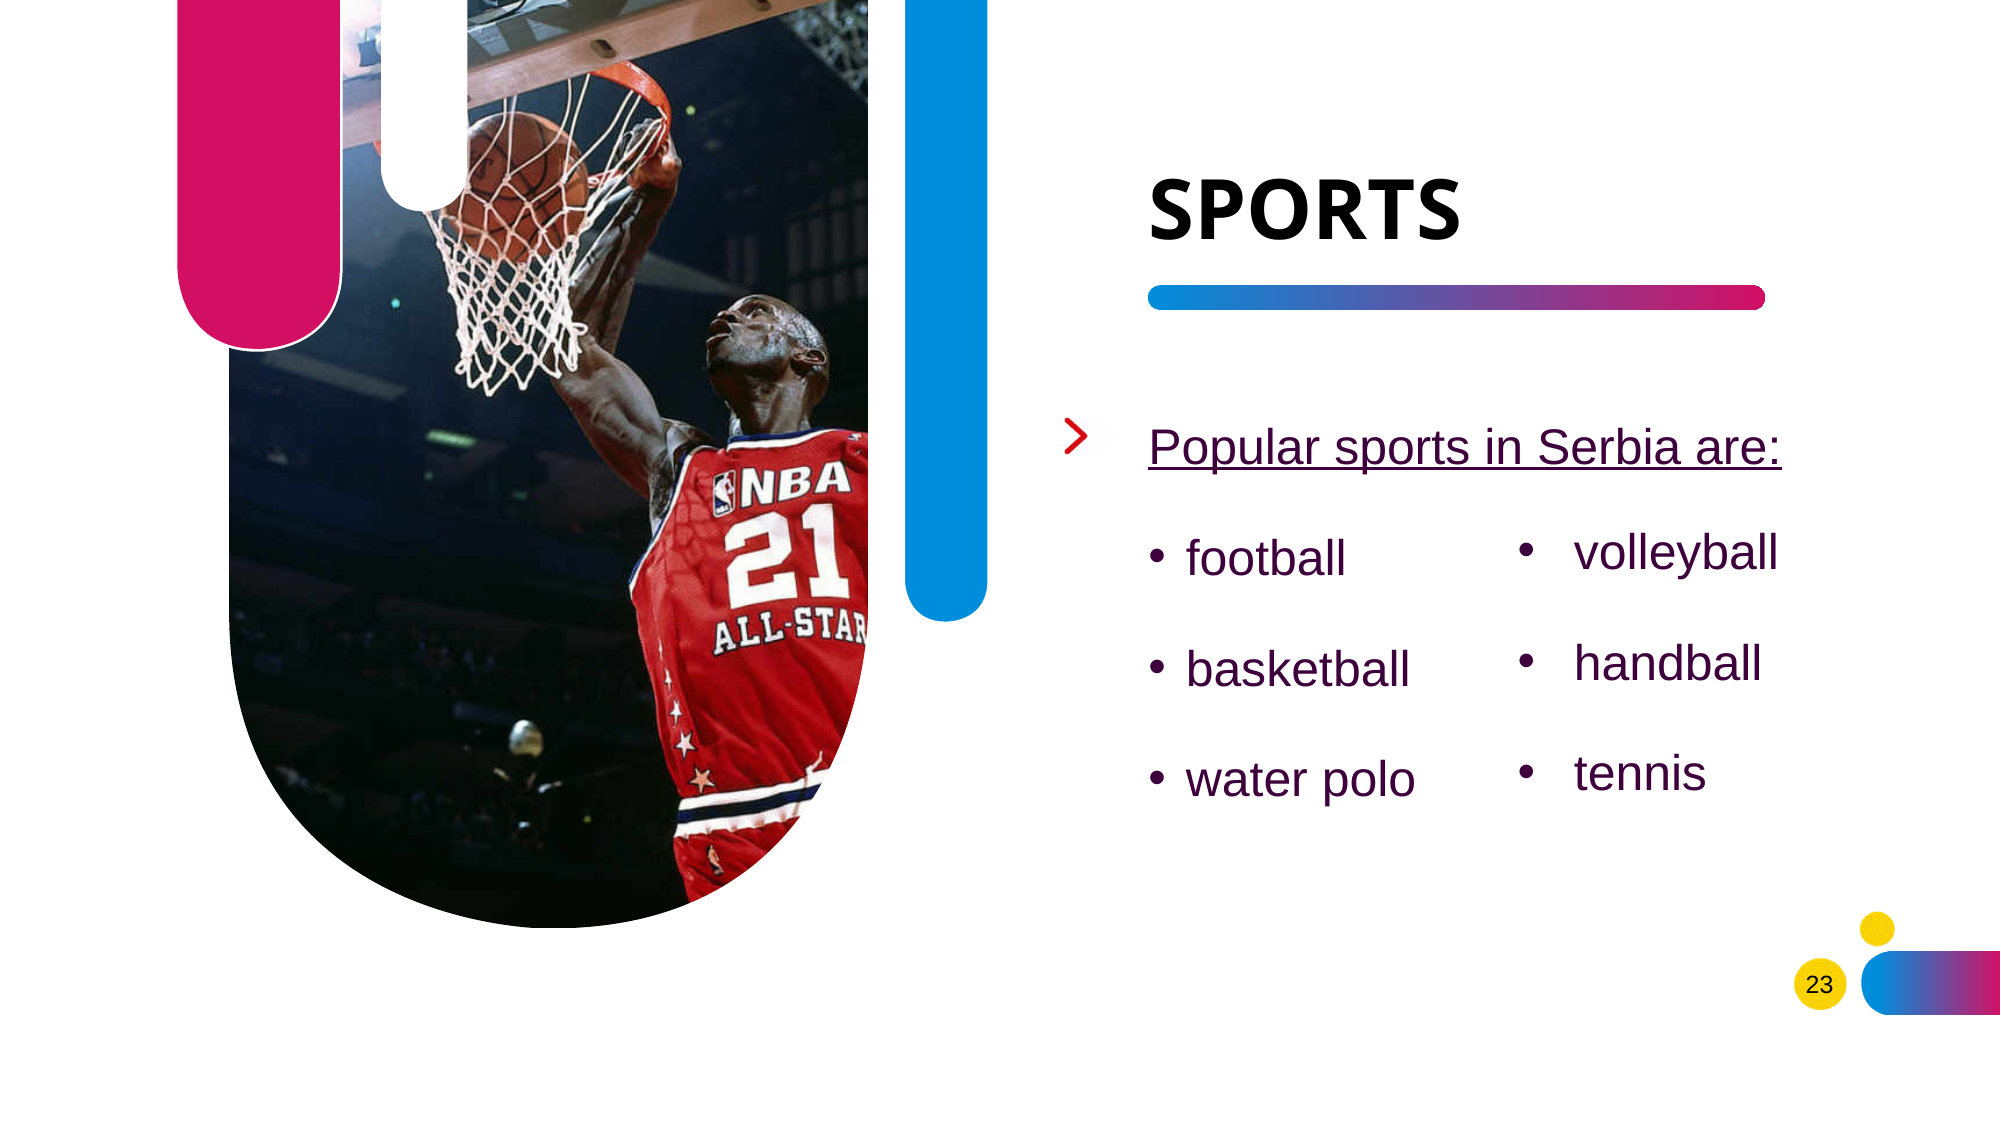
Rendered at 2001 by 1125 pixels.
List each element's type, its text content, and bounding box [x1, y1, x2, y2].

picture [229, 0, 869, 928]
text_box Popular sports in Serbia are: football basketball water polo [1133, 377, 1821, 1062]
picture [1737, 901, 1902, 1066]
title SPORTS [1133, 148, 1873, 278]
picture [1061, 404, 1123, 468]
text_box volleyball handball tennis [1502, 481, 1815, 616]
